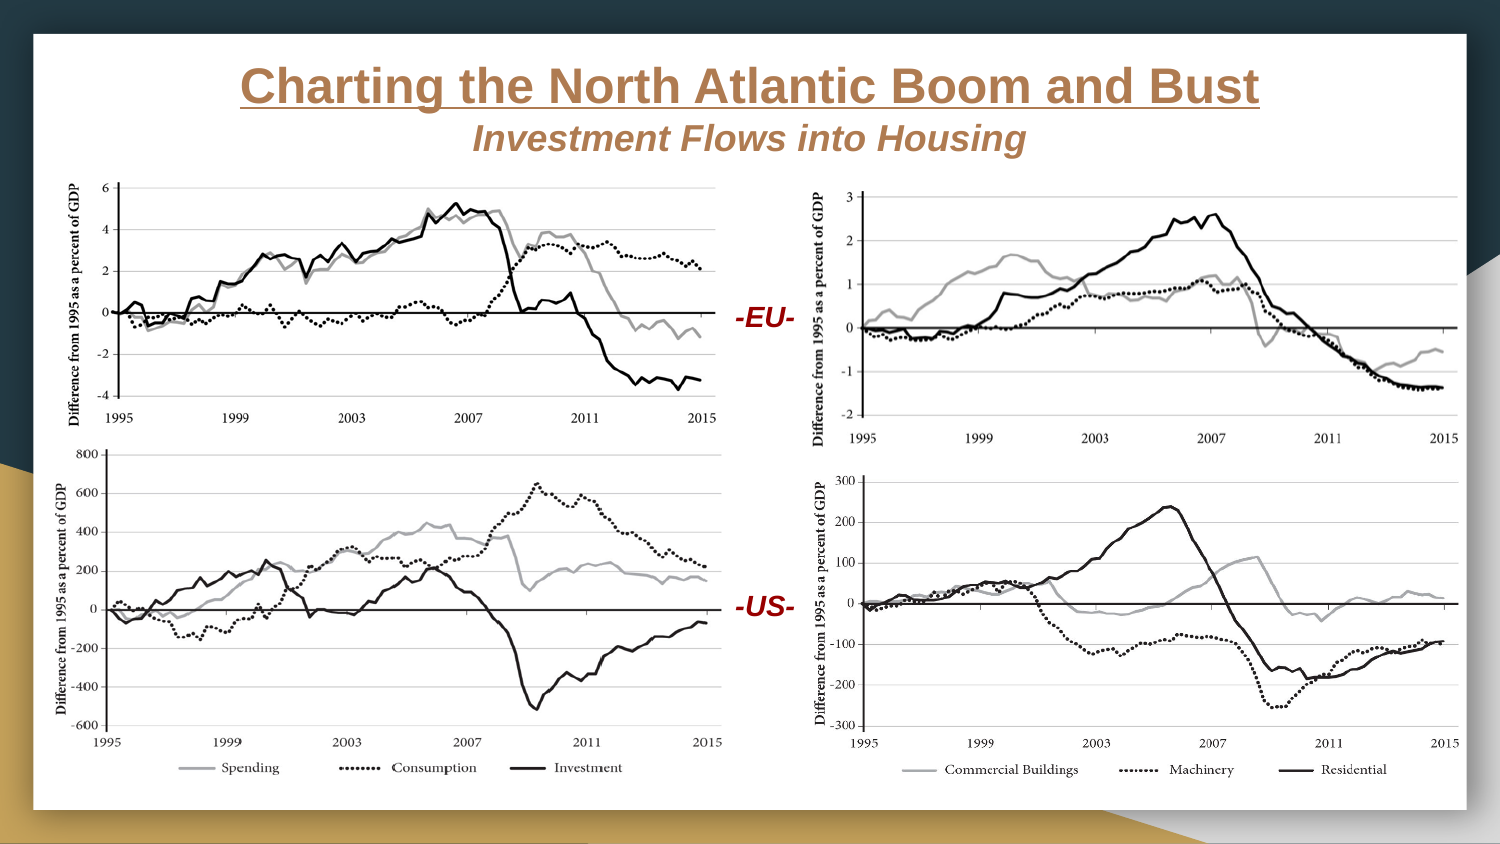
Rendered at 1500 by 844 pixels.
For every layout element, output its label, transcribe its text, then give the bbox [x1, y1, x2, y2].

picture [47, 175, 734, 783]
text_box -EU- [738, 195, 788, 480]
text_box -US- [738, 484, 795, 769]
title Charting the North Atlantic Boom and Bust Investment Flows into Housing [134, 39, 1366, 195]
picture [793, 175, 1464, 794]
